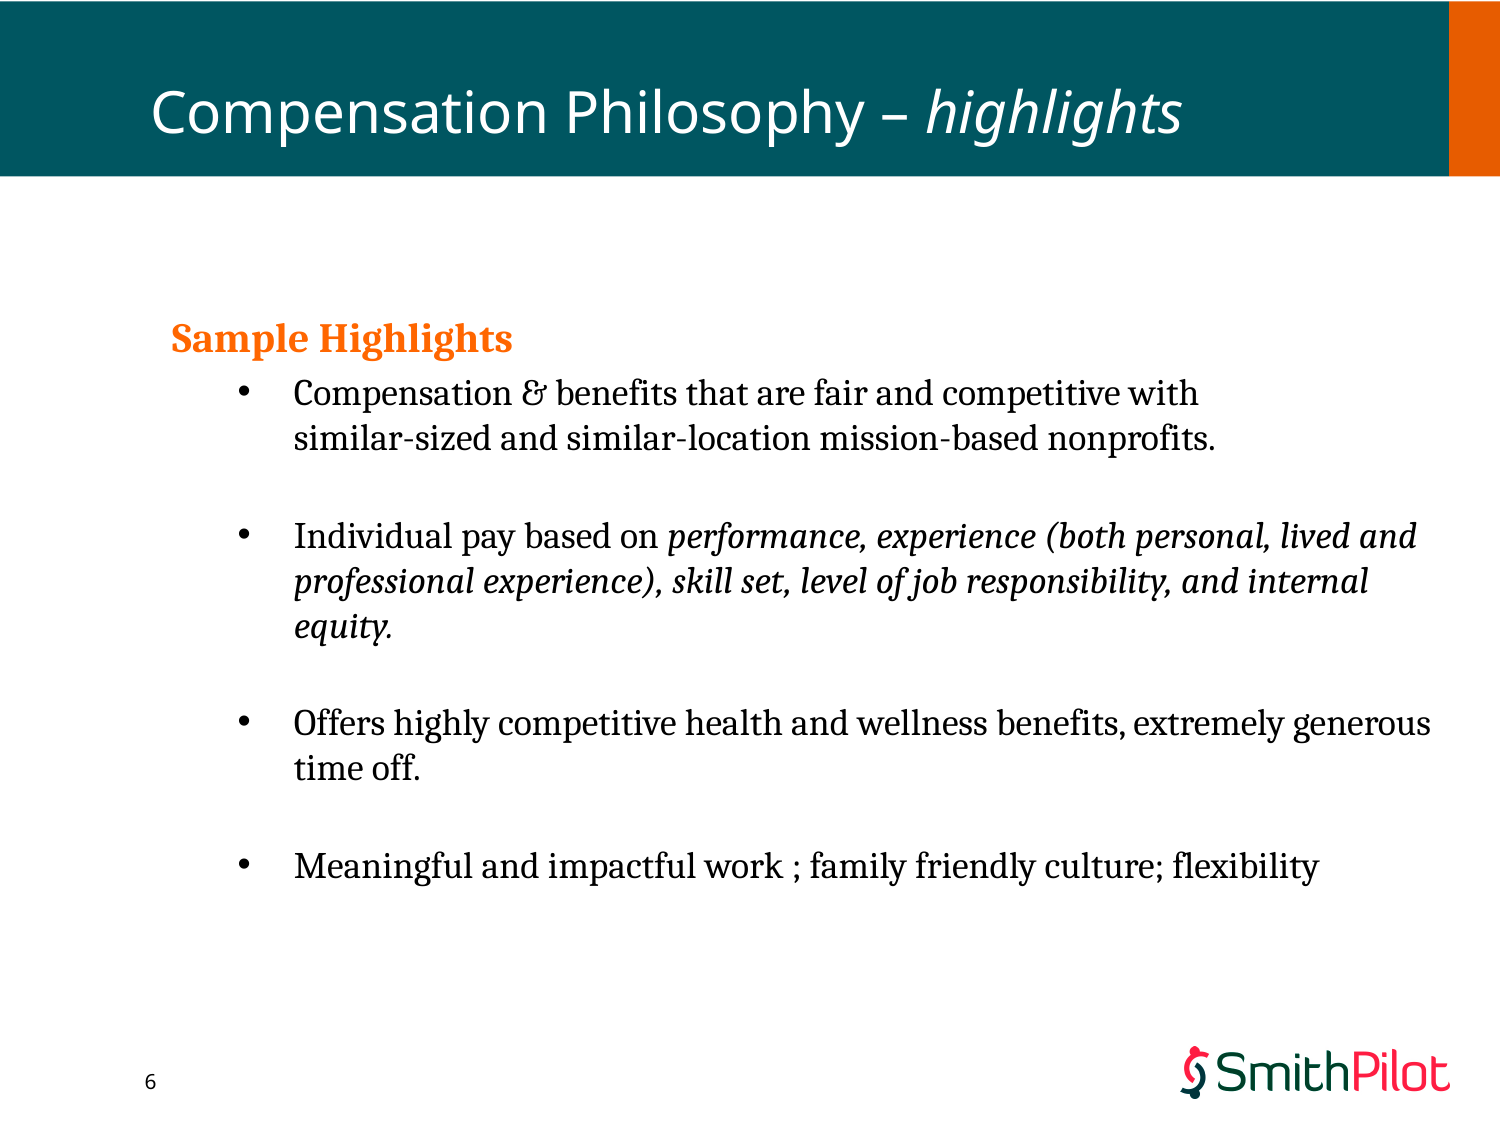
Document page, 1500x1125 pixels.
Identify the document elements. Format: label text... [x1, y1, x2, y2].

picture [1180, 1046, 1450, 1099]
title Compensation Philosophy – highlights [150, 75, 1425, 180]
list Sample Highlights Compensation & benefits that are fair and competitive with similar-sized and similar-location mission-based nonprofits. Individual pay based on performance, experience (both personal, lived and professional experience), skill set, level of job responsibility, and internal equity. Offers highly competitive health and wellness benefits, extremely generous time off. Meaningful and impactful work ; family friendly culture; flexibility [150, 310, 1444, 986]
slide_number 6 [129, 1021, 226, 1102]
